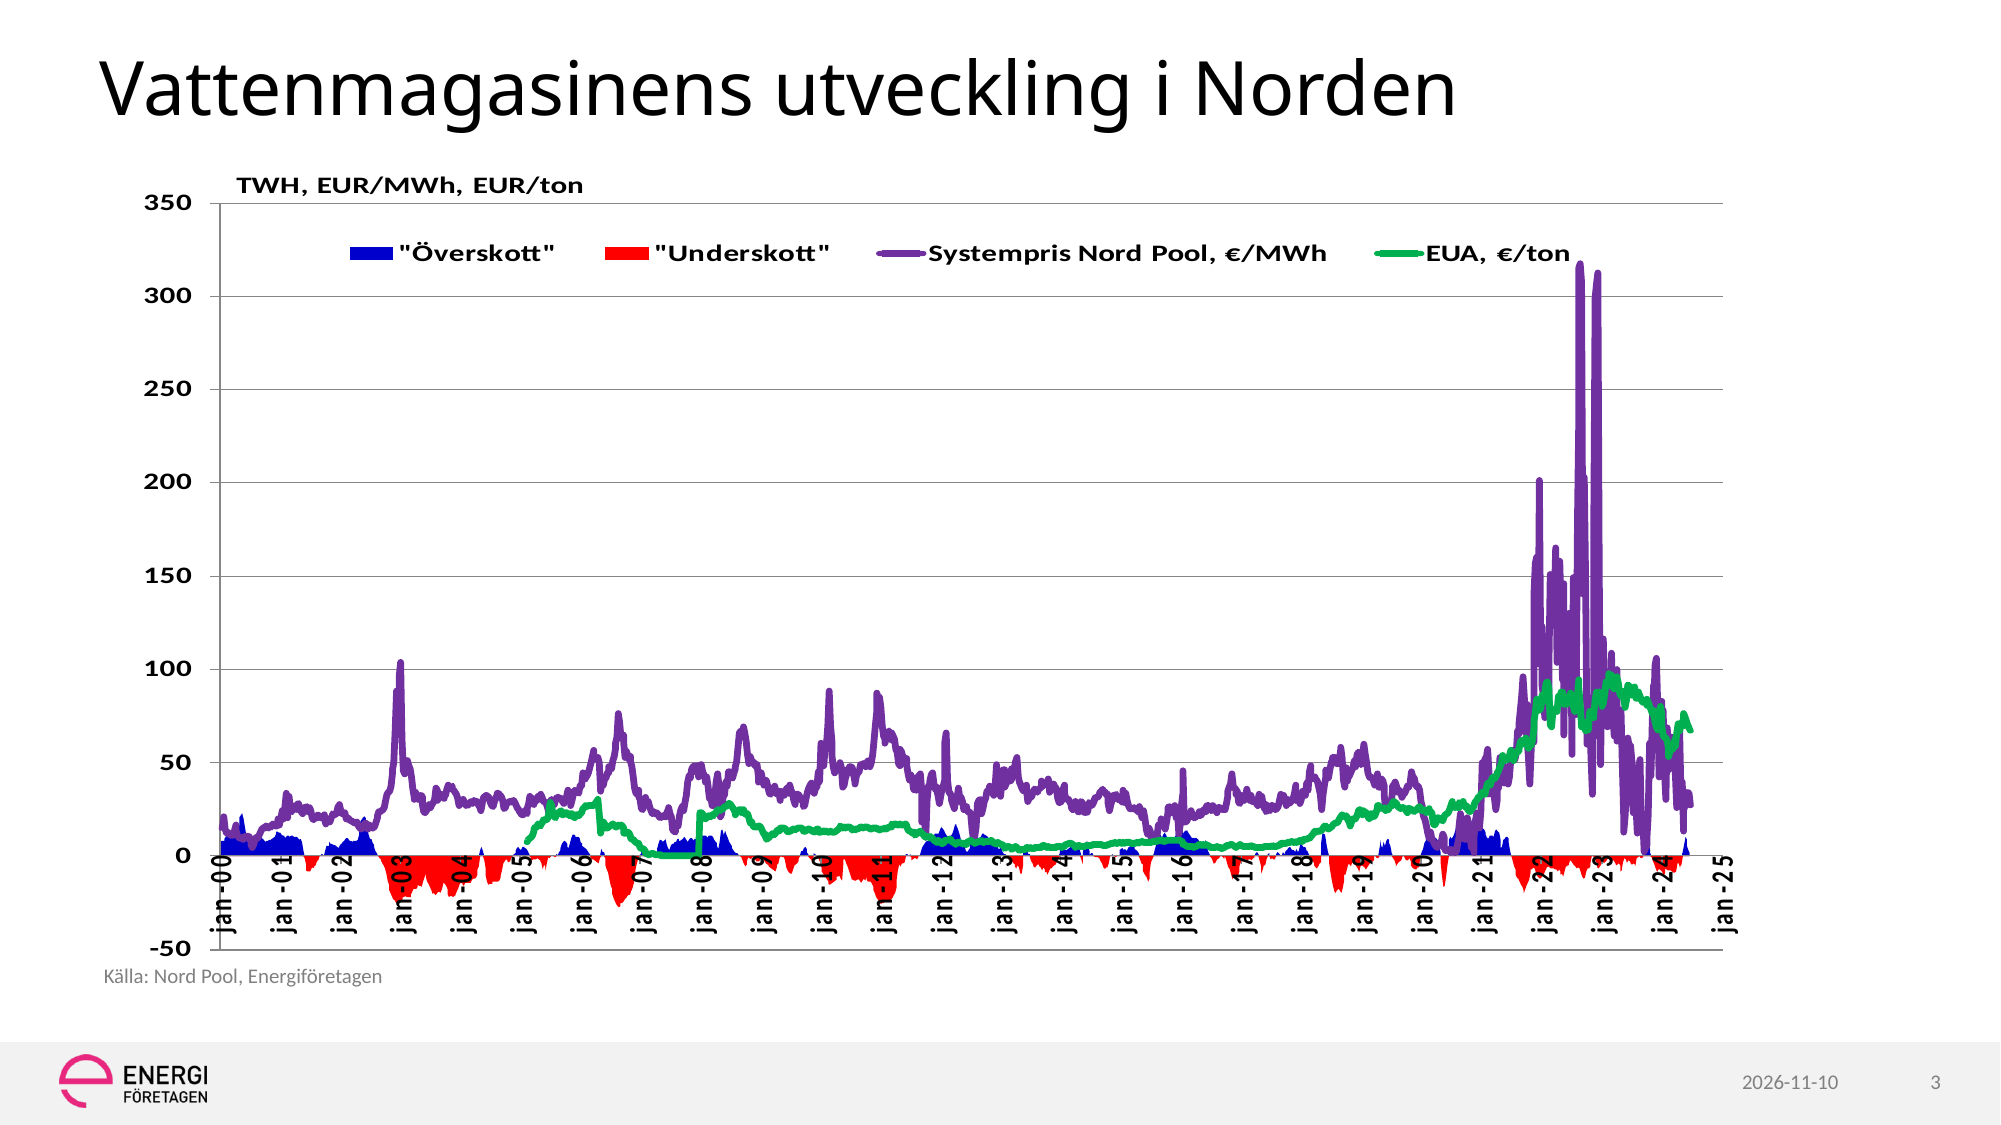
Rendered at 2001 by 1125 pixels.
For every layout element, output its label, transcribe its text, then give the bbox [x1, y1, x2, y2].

text_box Källa: Nord Pool, Energiföretagen [103, 962, 1229, 993]
picture [109, 150, 1788, 980]
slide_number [1742, 1068, 1854, 1099]
picture [59, 1054, 207, 1108]
title Vattenmagasinens utveckling i Norden [99, 30, 1900, 131]
slide_number 3 [1882, 1068, 1941, 1099]
